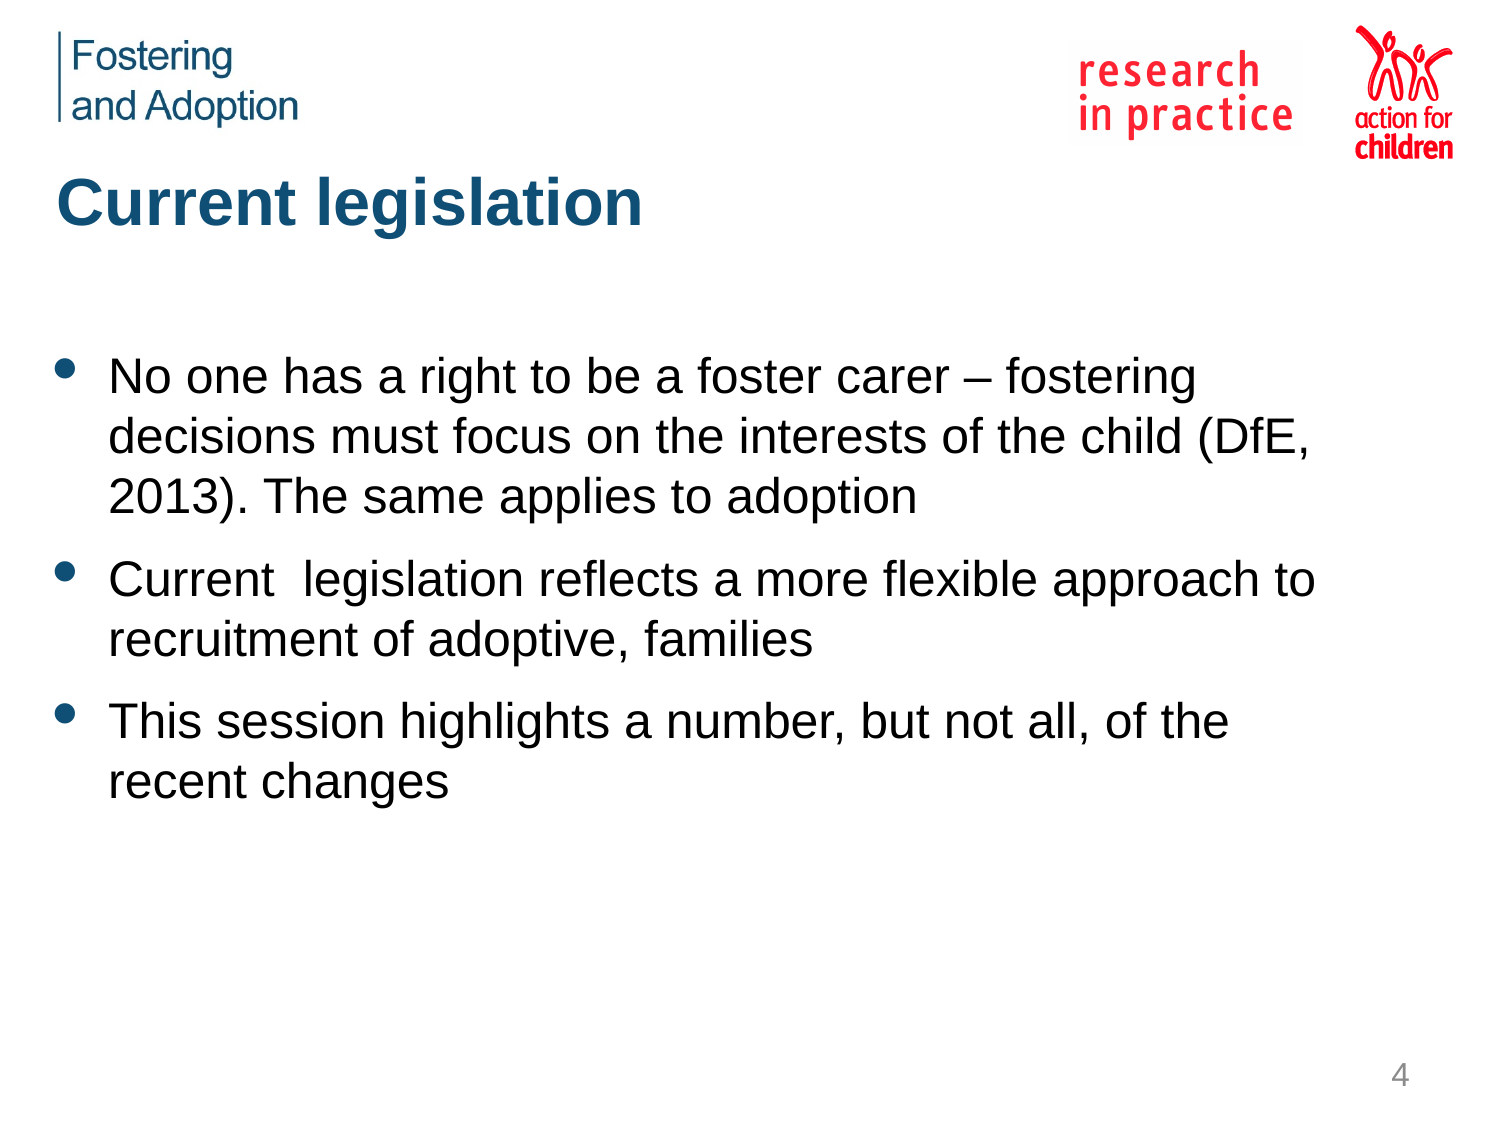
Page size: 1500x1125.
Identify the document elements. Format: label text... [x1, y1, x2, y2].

picture [54, 25, 308, 140]
list No one has a right to be a foster carer – fostering decisions must focus on the interests of the child (DfE, 2013). The same applies to adoption Current legislation reflects a more flexible approach to recruitment of adoptive, families This session highlights a number, but not all, of the recent changes [36, 335, 1345, 1011]
slide_number 4 [1074, 1042, 1425, 1103]
picture [1068, 39, 1303, 146]
title Current legislation [41, 160, 1349, 337]
